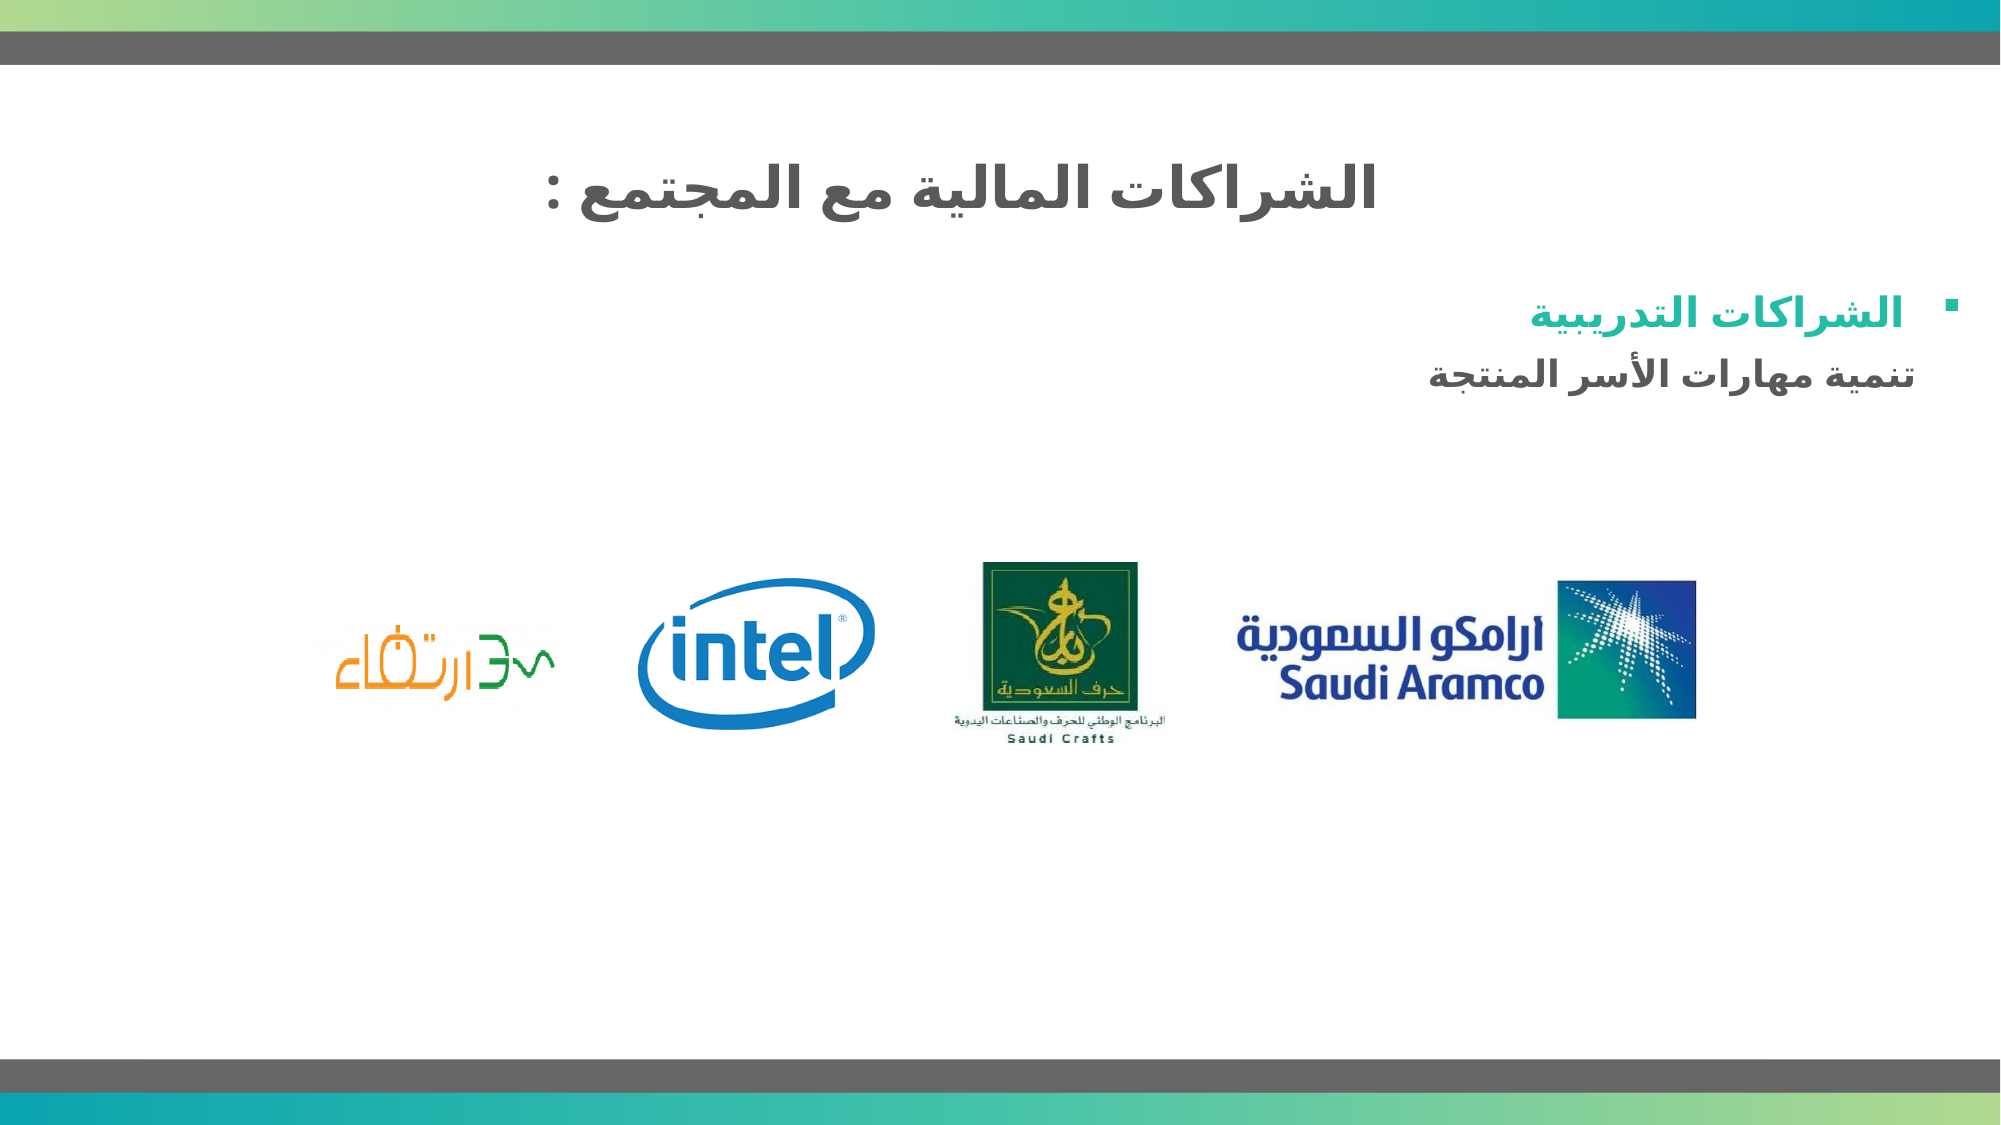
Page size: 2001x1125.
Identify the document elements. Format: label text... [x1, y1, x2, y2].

text_box تنمية مهارات الأسر المنتجة [1412, 342, 1932, 403]
text_box الشراكات المالية مع المجتمع : [0, 142, 2000, 228]
text_box الشراكات التدريبية [1514, 278, 1977, 343]
picture [0, 0, 2001, 1125]
